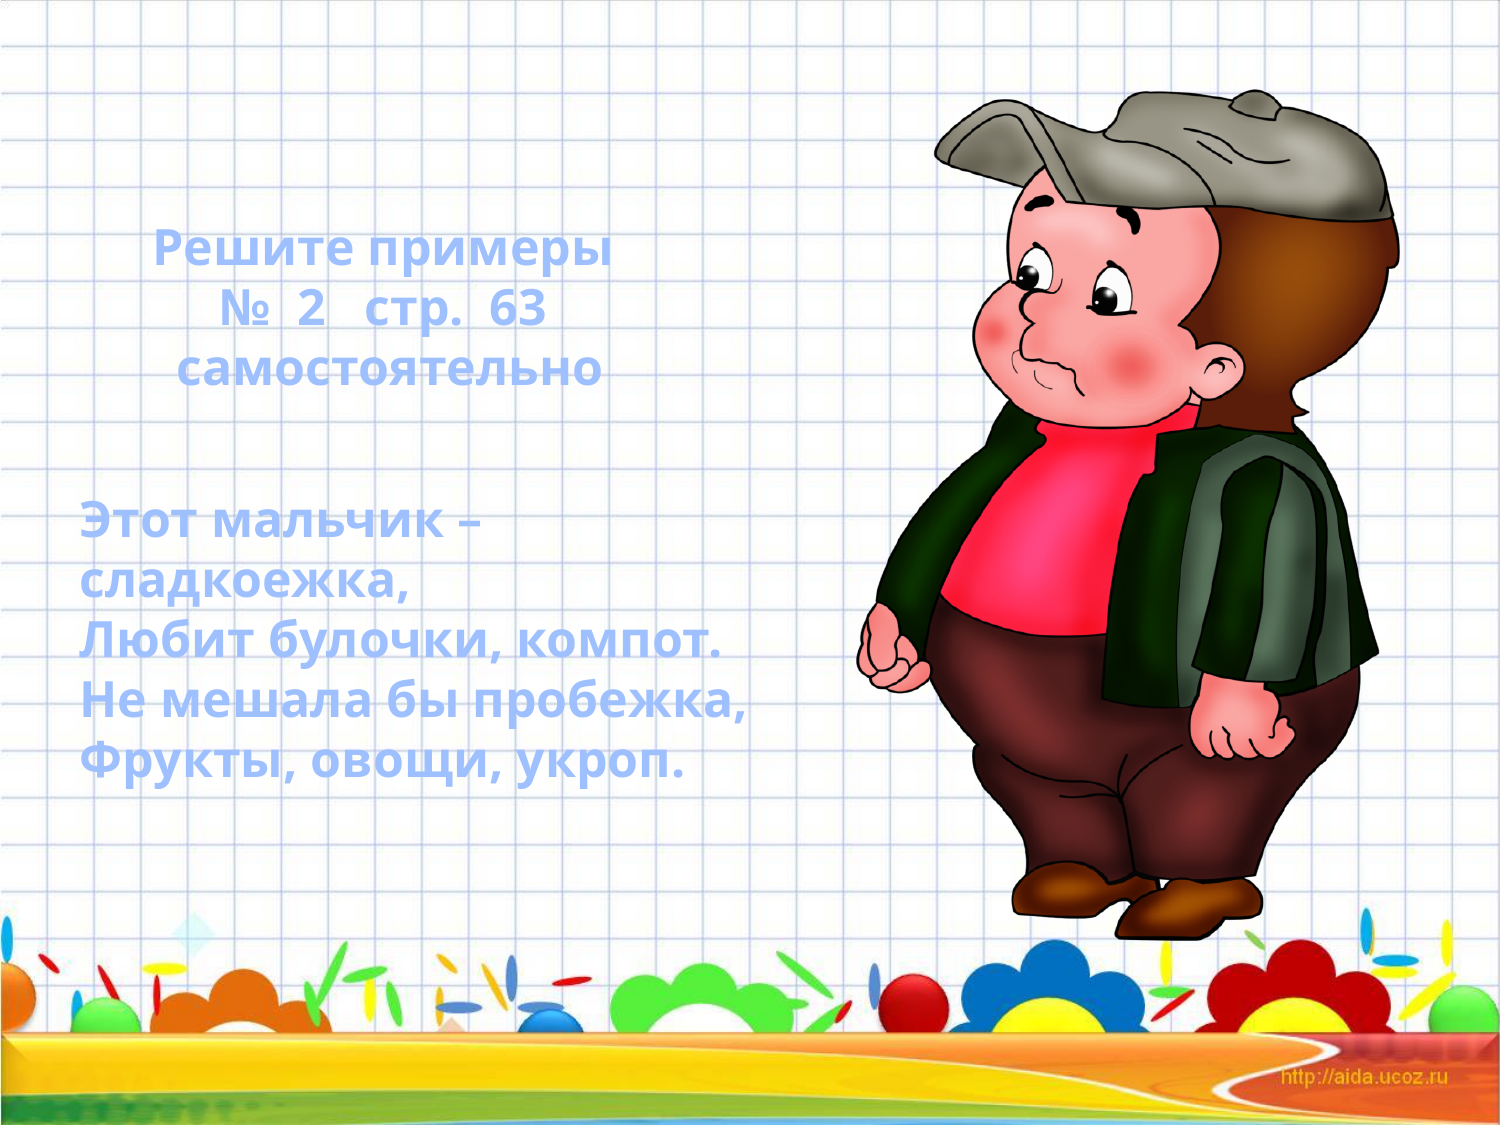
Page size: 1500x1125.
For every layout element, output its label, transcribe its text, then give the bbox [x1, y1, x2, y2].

text_box Решите примеры № 2 стр. 63 самостоятельно [76, 208, 703, 403]
picture [0, 0, 1500, 1125]
text_box Этот мальчик – сладкоежка, Любит булочки, компот. Не мешала бы пробежка, Фрукты, овощи, укроп. [64, 479, 815, 795]
